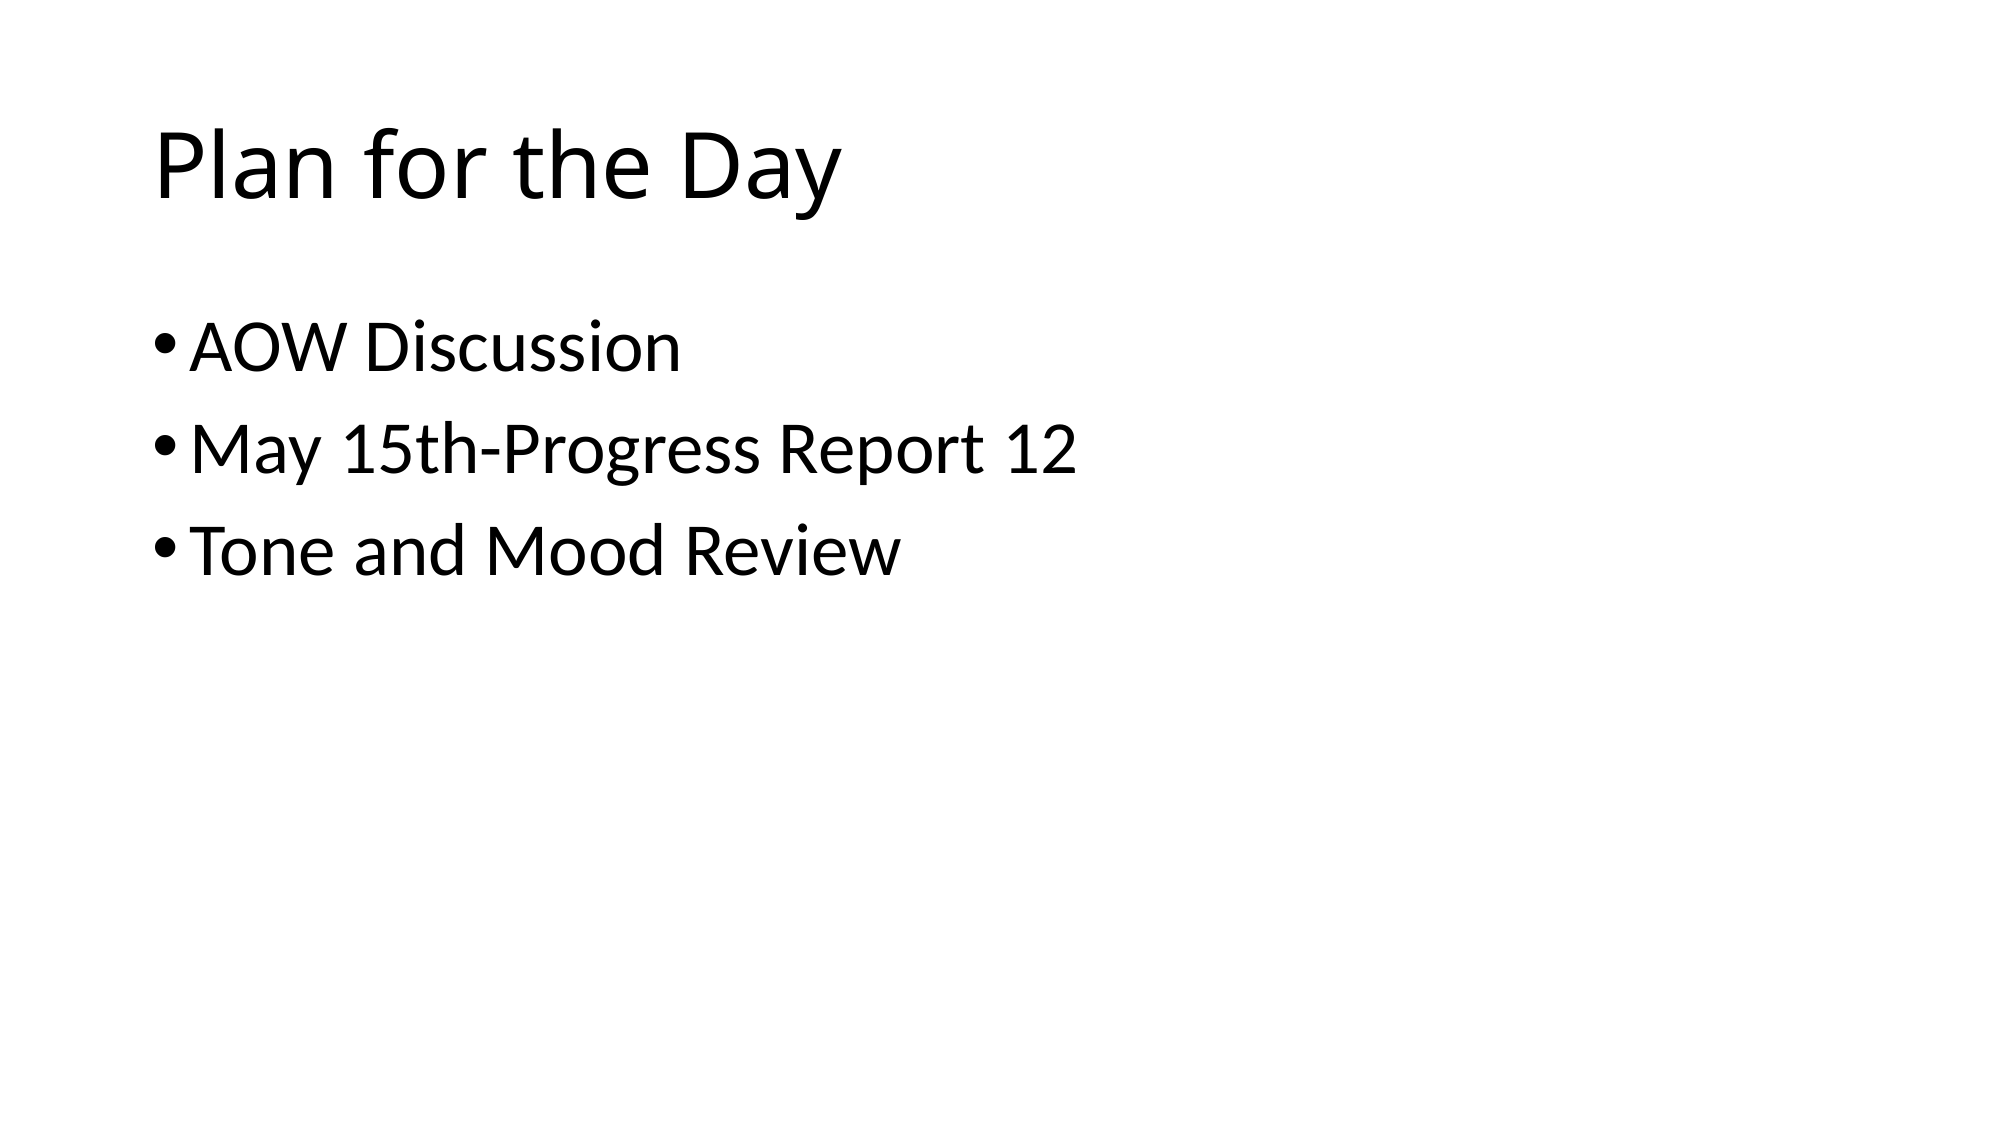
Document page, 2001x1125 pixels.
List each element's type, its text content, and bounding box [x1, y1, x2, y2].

title Plan for the Day [137, 59, 1863, 278]
list AOW Discussion May 15th-Progress Report 12 Tone and Mood Review [137, 299, 1863, 1014]
